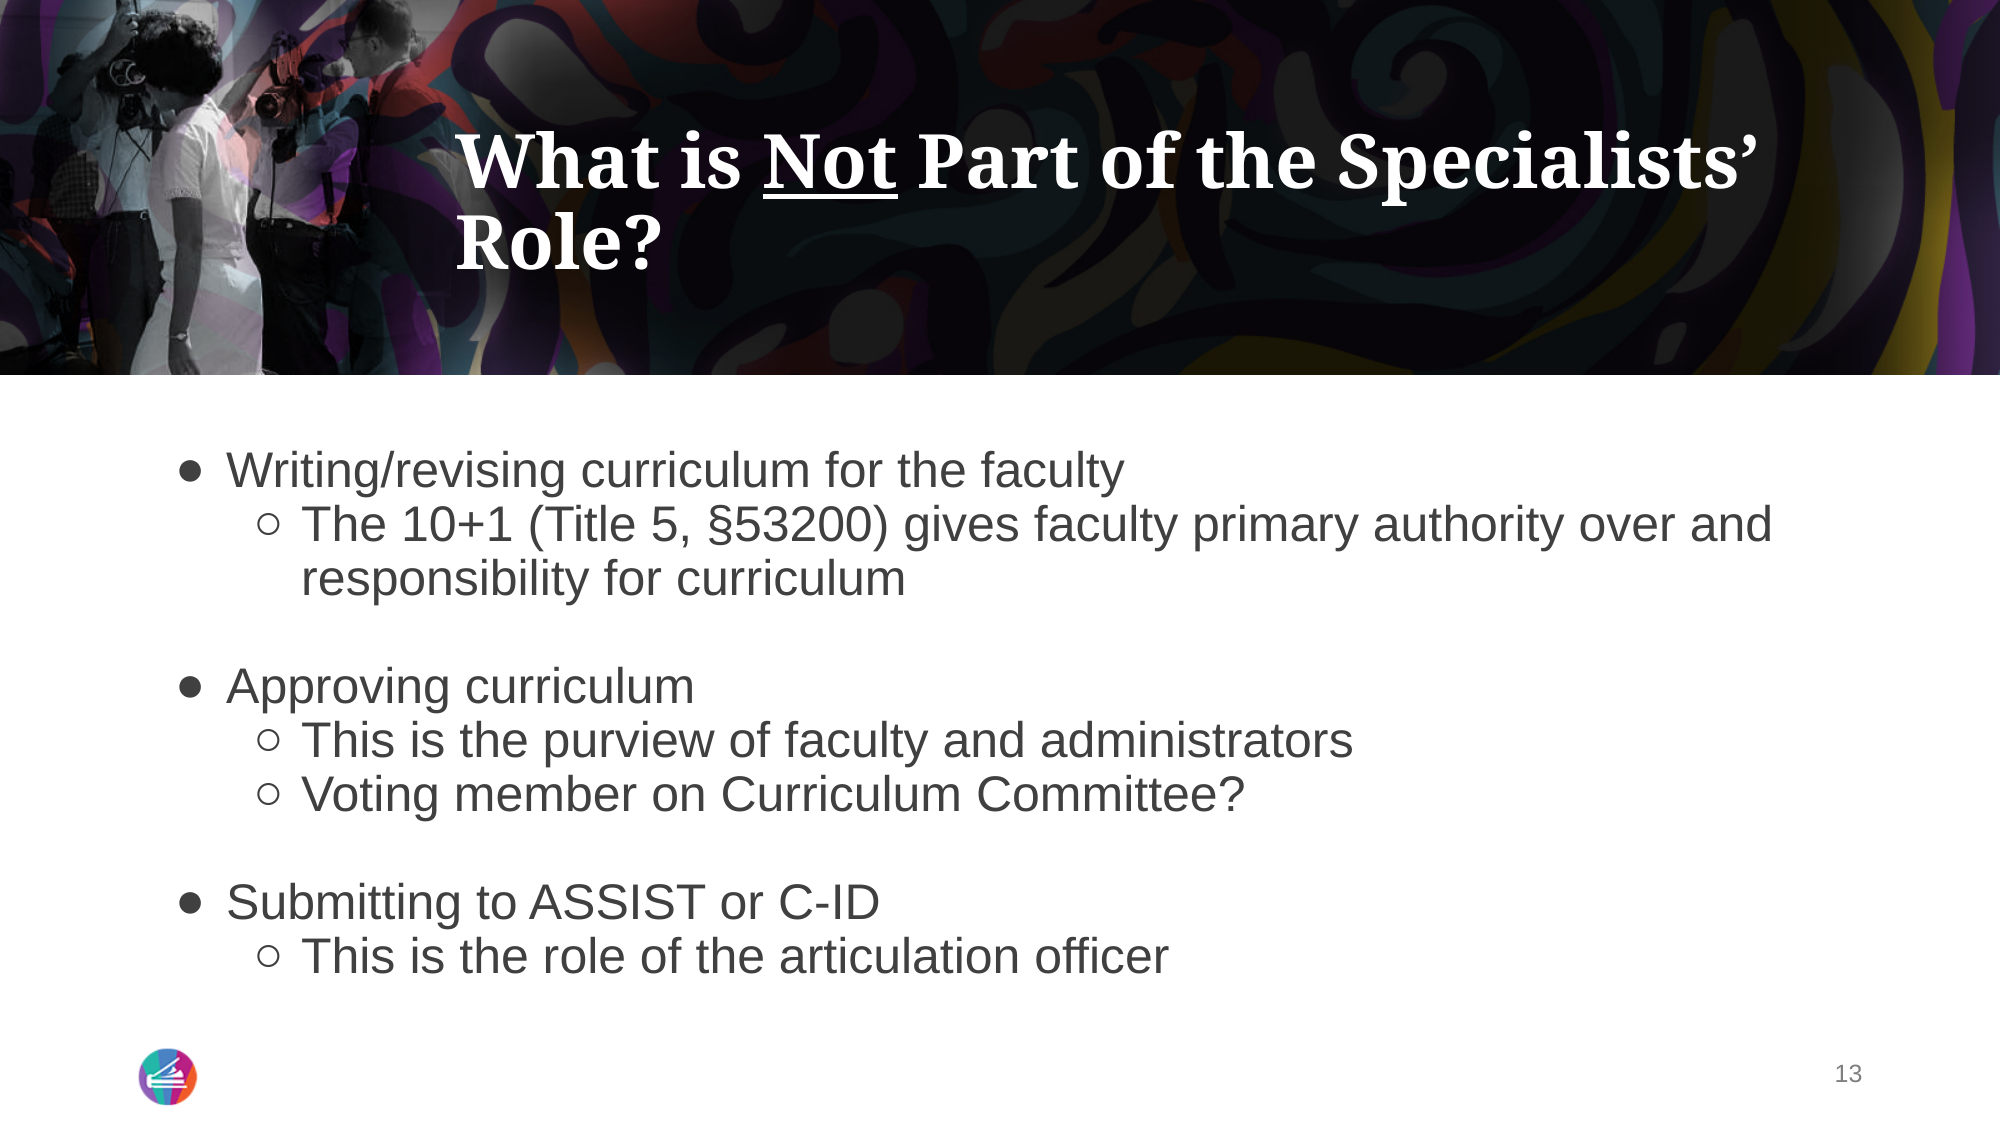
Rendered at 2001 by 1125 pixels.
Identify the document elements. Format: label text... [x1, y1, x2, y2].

list Writing/revising curriculum for the faculty The 10+1 (Title 5, §53200) gives faculty primary authority over and responsibility for curriculum Approving curriculum This is the purview of faculty and administrators Voting member on Curriculum Committee? Submitting to ASSIST or C-ID This is the role of the articulation officer [136, 436, 1863, 1023]
title What is Not Part of the Specialists’ Role? [440, 66, 1941, 343]
picture [136, 1046, 199, 1108]
picture [0, 0, 2000, 375]
slide_number 13 [1712, 1042, 1863, 1103]
